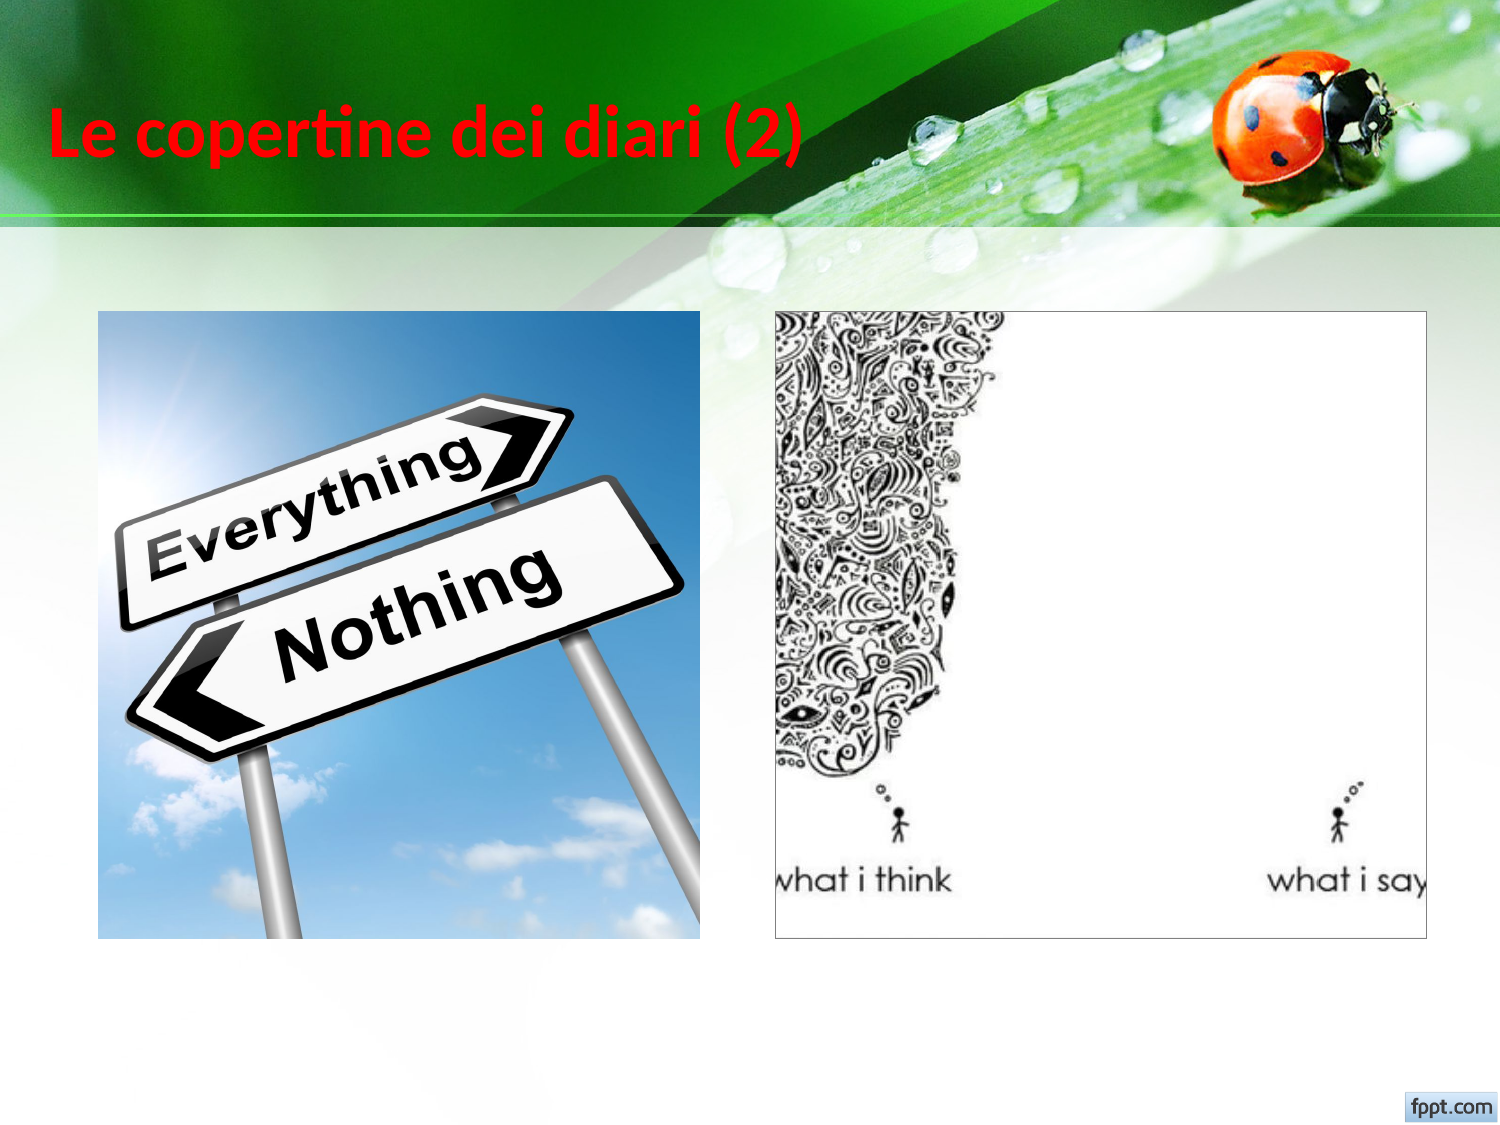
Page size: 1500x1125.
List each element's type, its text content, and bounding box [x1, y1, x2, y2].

picture [0, 0, 1500, 1125]
text_box Le copertine dei diari (2) [17, 74, 822, 180]
